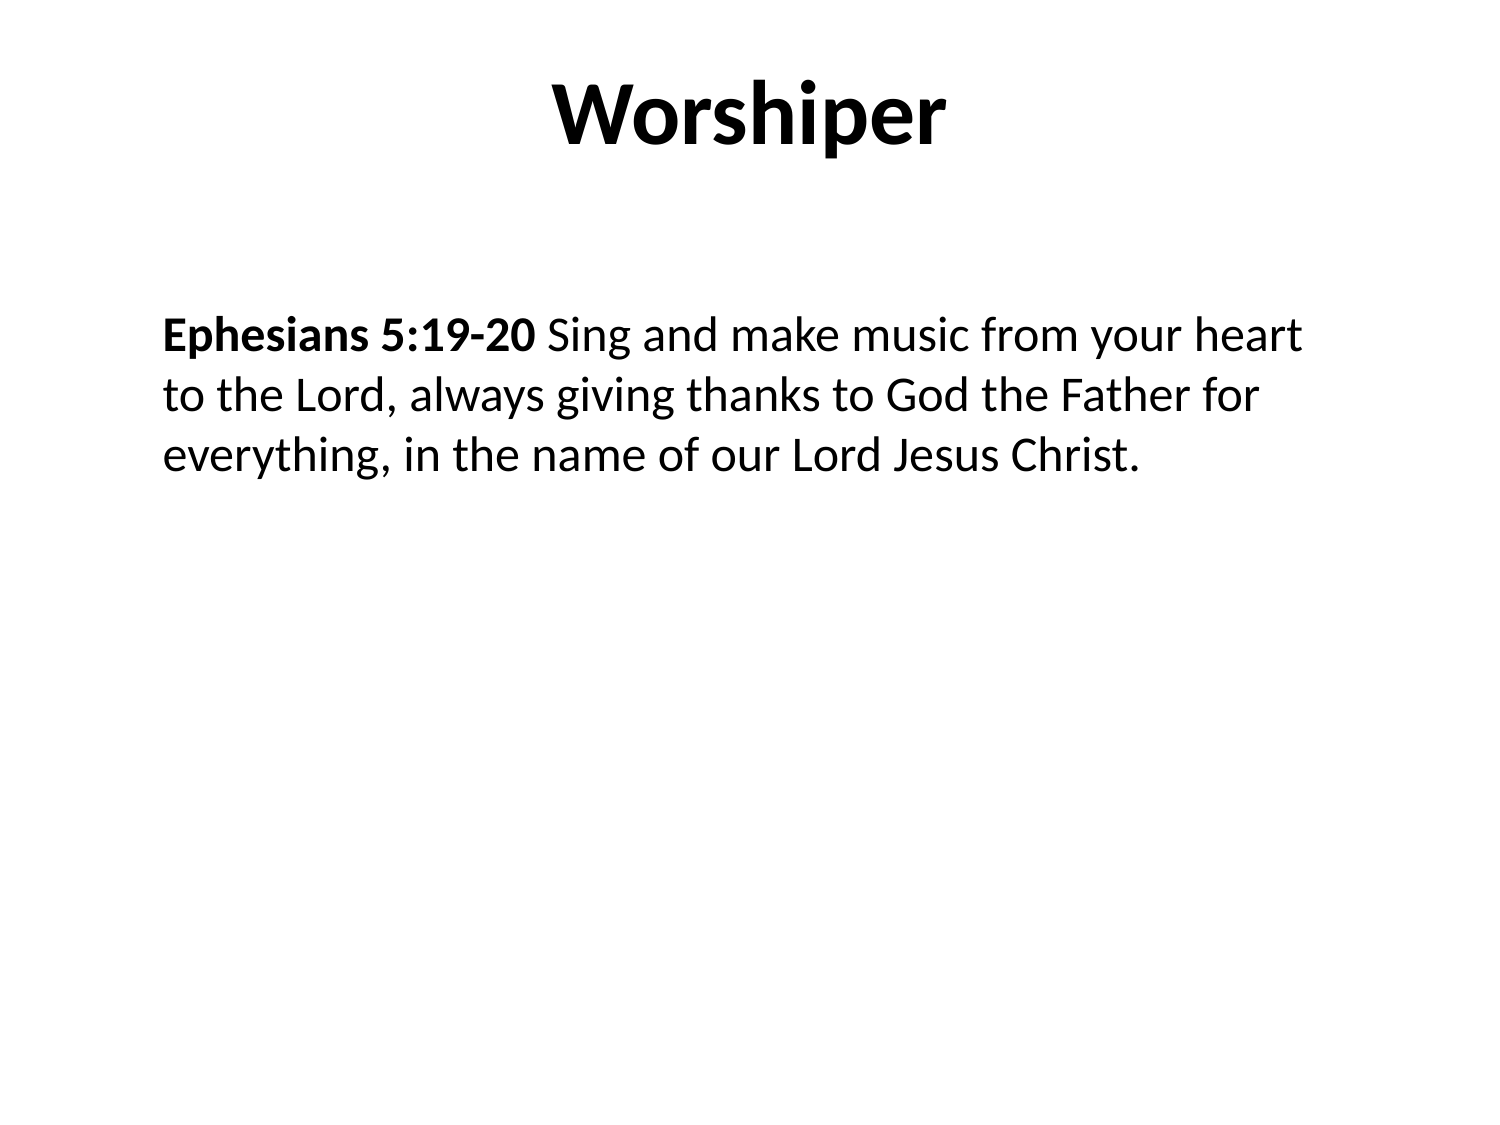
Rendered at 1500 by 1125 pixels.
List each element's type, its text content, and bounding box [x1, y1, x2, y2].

title Worshiper [75, 45, 1425, 233]
list Ephesians 5:19-20 Sing and make music from your heart to the Lord, always giving thanks to God the Father for everything, in the name of our Lord Jesus Christ. [147, 294, 1353, 774]
